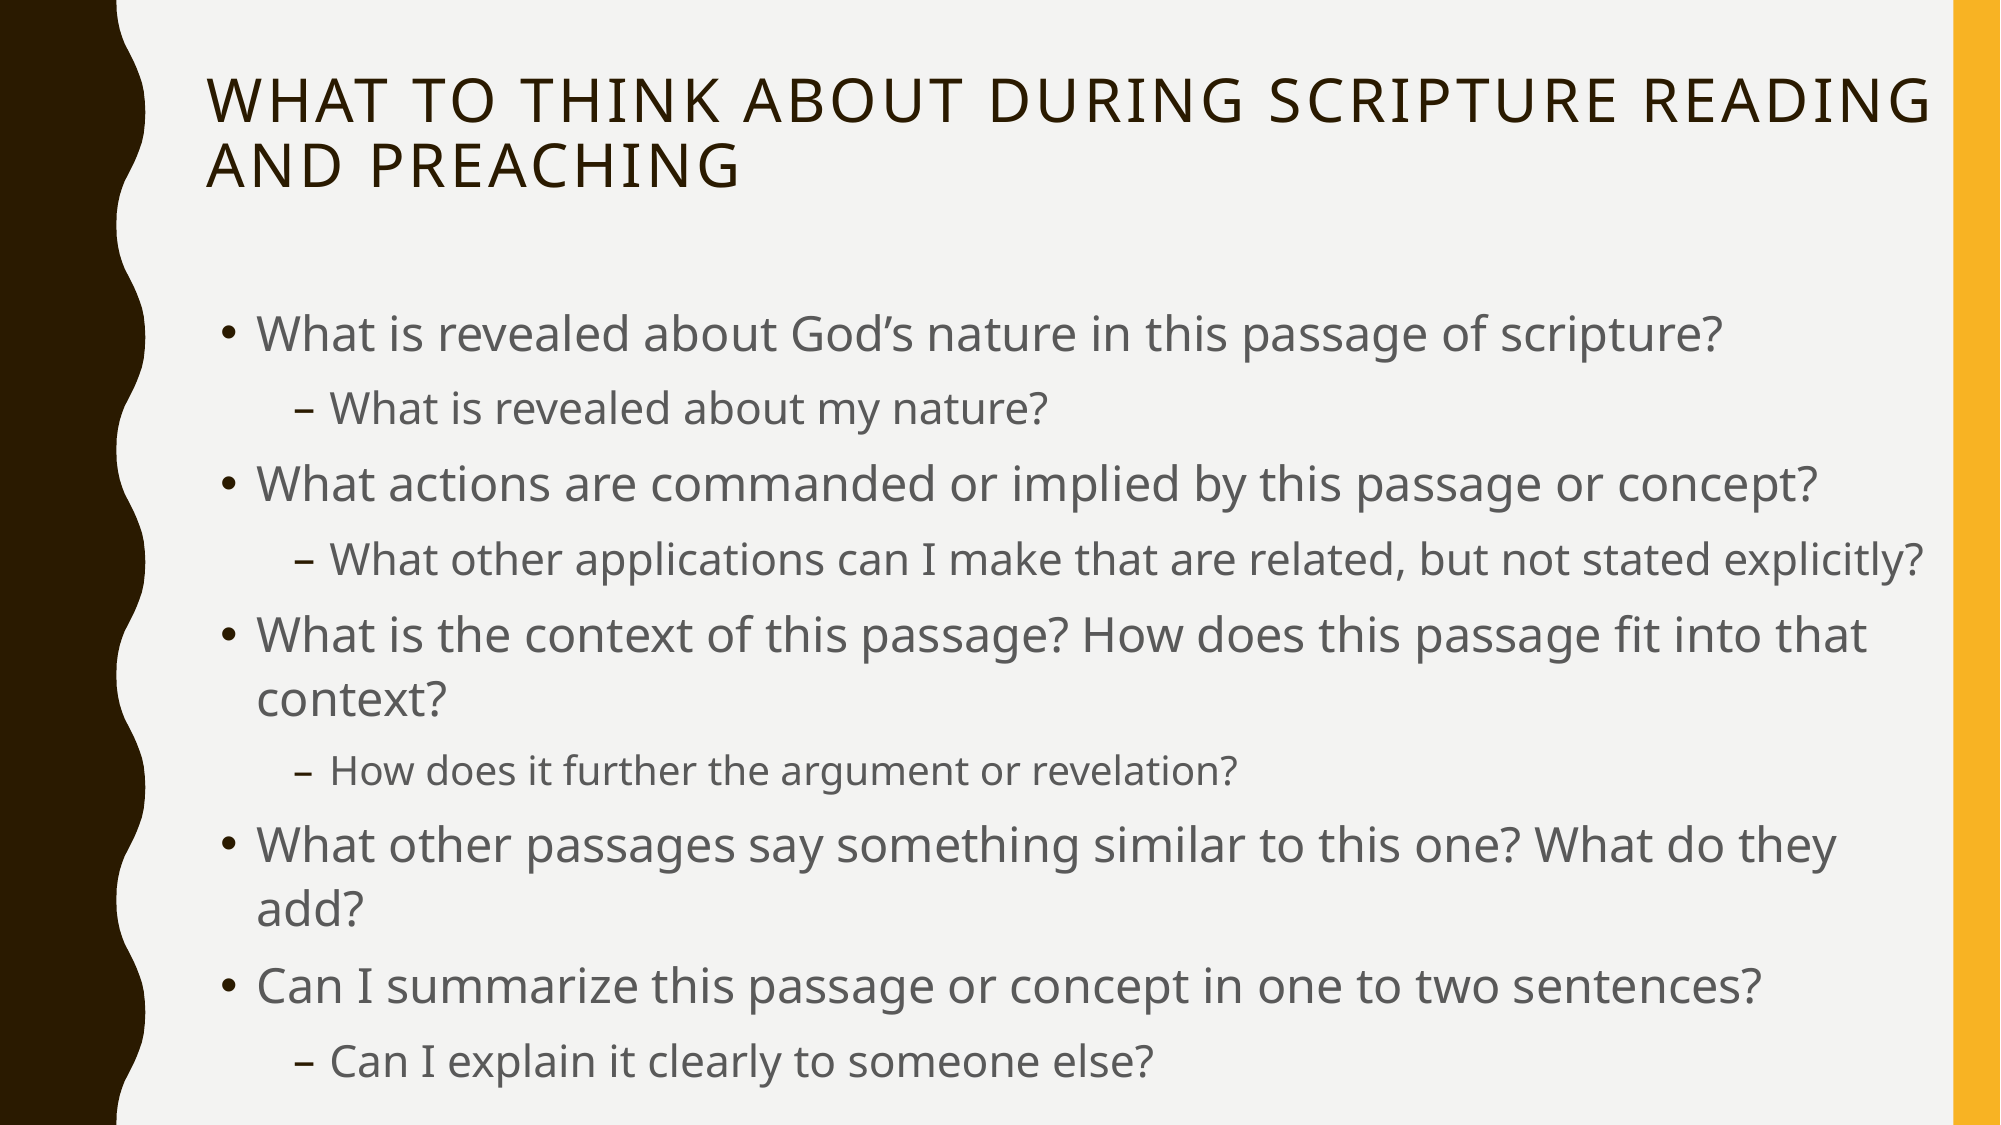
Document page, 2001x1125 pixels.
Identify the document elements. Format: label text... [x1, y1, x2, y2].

title What to think about during scripture reading and preaching [191, 62, 1987, 209]
list What is revealed about God’s nature in this passage of scripture? What is revealed about my nature? What actions are commanded or implied by this passage or concept? What other applications can I make that are related, but not stated explicitly? What is the context of this passage? How does this passage fit into that context? How does it further the argument or revelation? What other passages say something similar to this one? What do they add? Can I summarize this passage or concept in one to two sentences? Can I explain it clearly to someone else? [205, 289, 1950, 1125]
